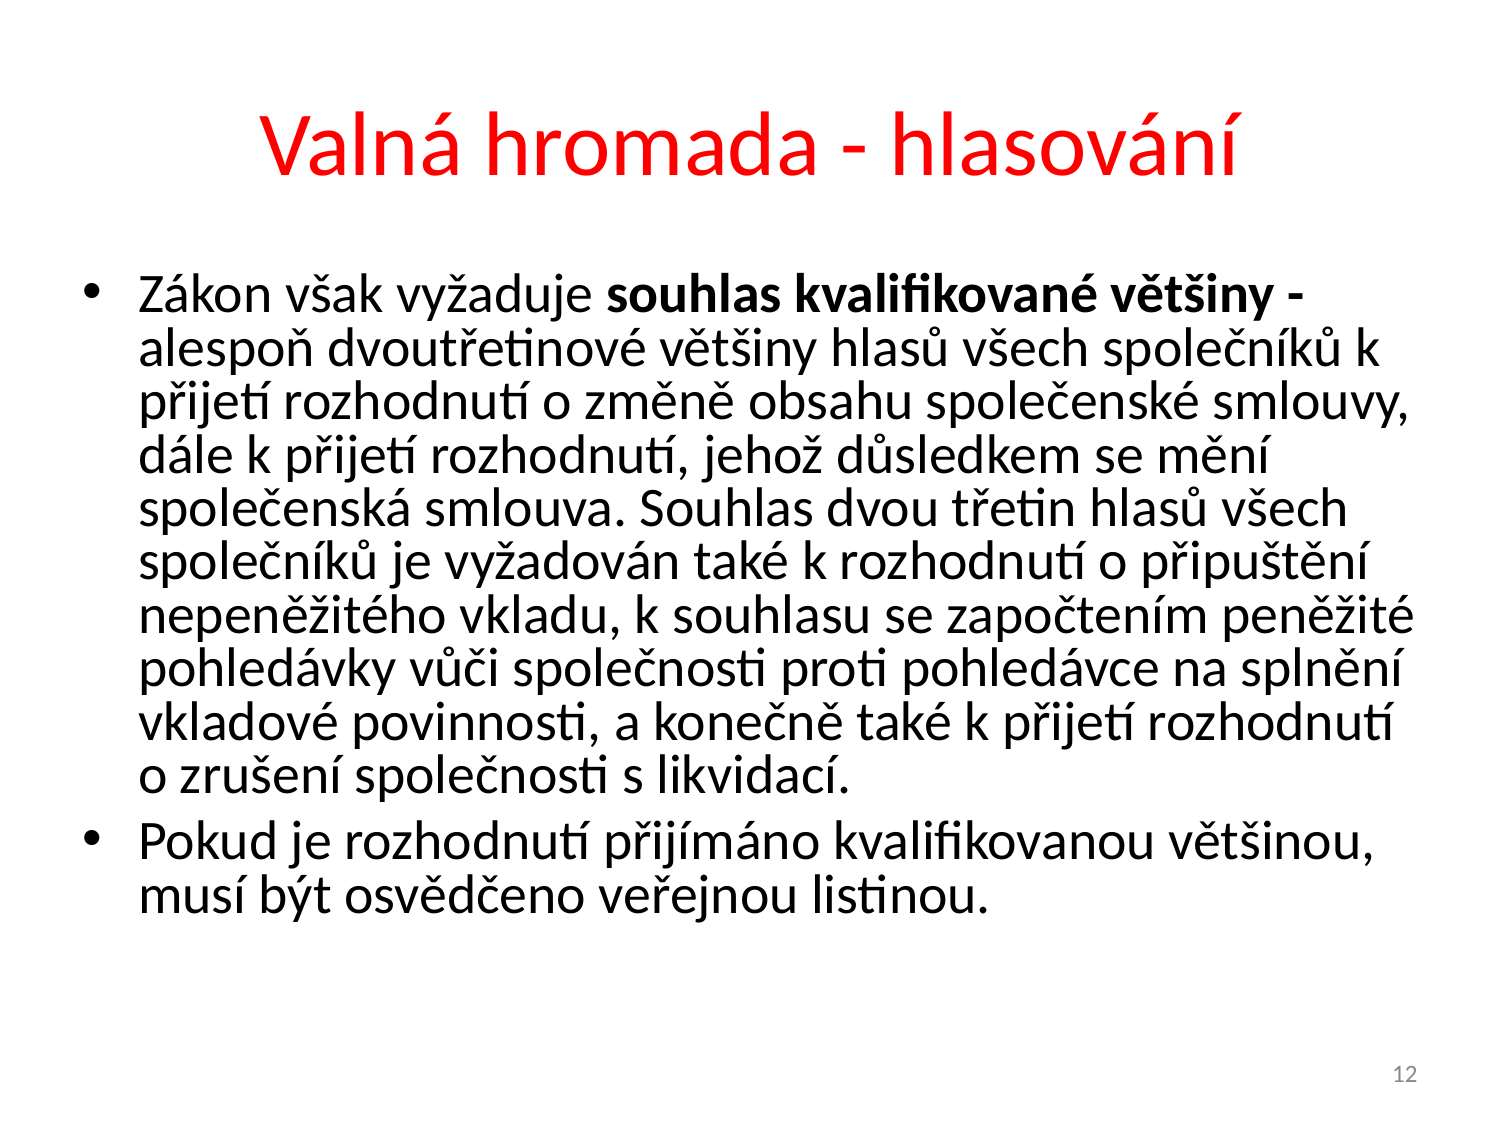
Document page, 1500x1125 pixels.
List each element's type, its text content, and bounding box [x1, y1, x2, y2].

list Zákon však vyžaduje souhlas kvalifikované většiny - alespoň dvoutřetinové většiny hlasů všech společníků k přijetí rozhodnutí o změně obsahu společenské smlouvy, dále k přijetí rozhodnutí, jehož důsledkem se mění společenská smlouva. Souhlas dvou třetin hlasů všech společníků je vyžadován také k rozhodnutí o připuštění nepeněžitého vkladu, k souhlasu se započtením peněžité pohledávky vůči společnosti proti pohledávce na splnění vkladové povinnosti, a konečně také k přijetí rozhodnutí o zrušení společnosti s likvidací. Pokud je rozhodnutí přijímáno kvalifikovanou většinou, musí být osvědčeno veřejnou listinou. [74, 261, 1426, 1006]
title Valná hromada - hlasování [74, 44, 1426, 234]
slide_number 12 [1382, 1051, 1426, 1094]
